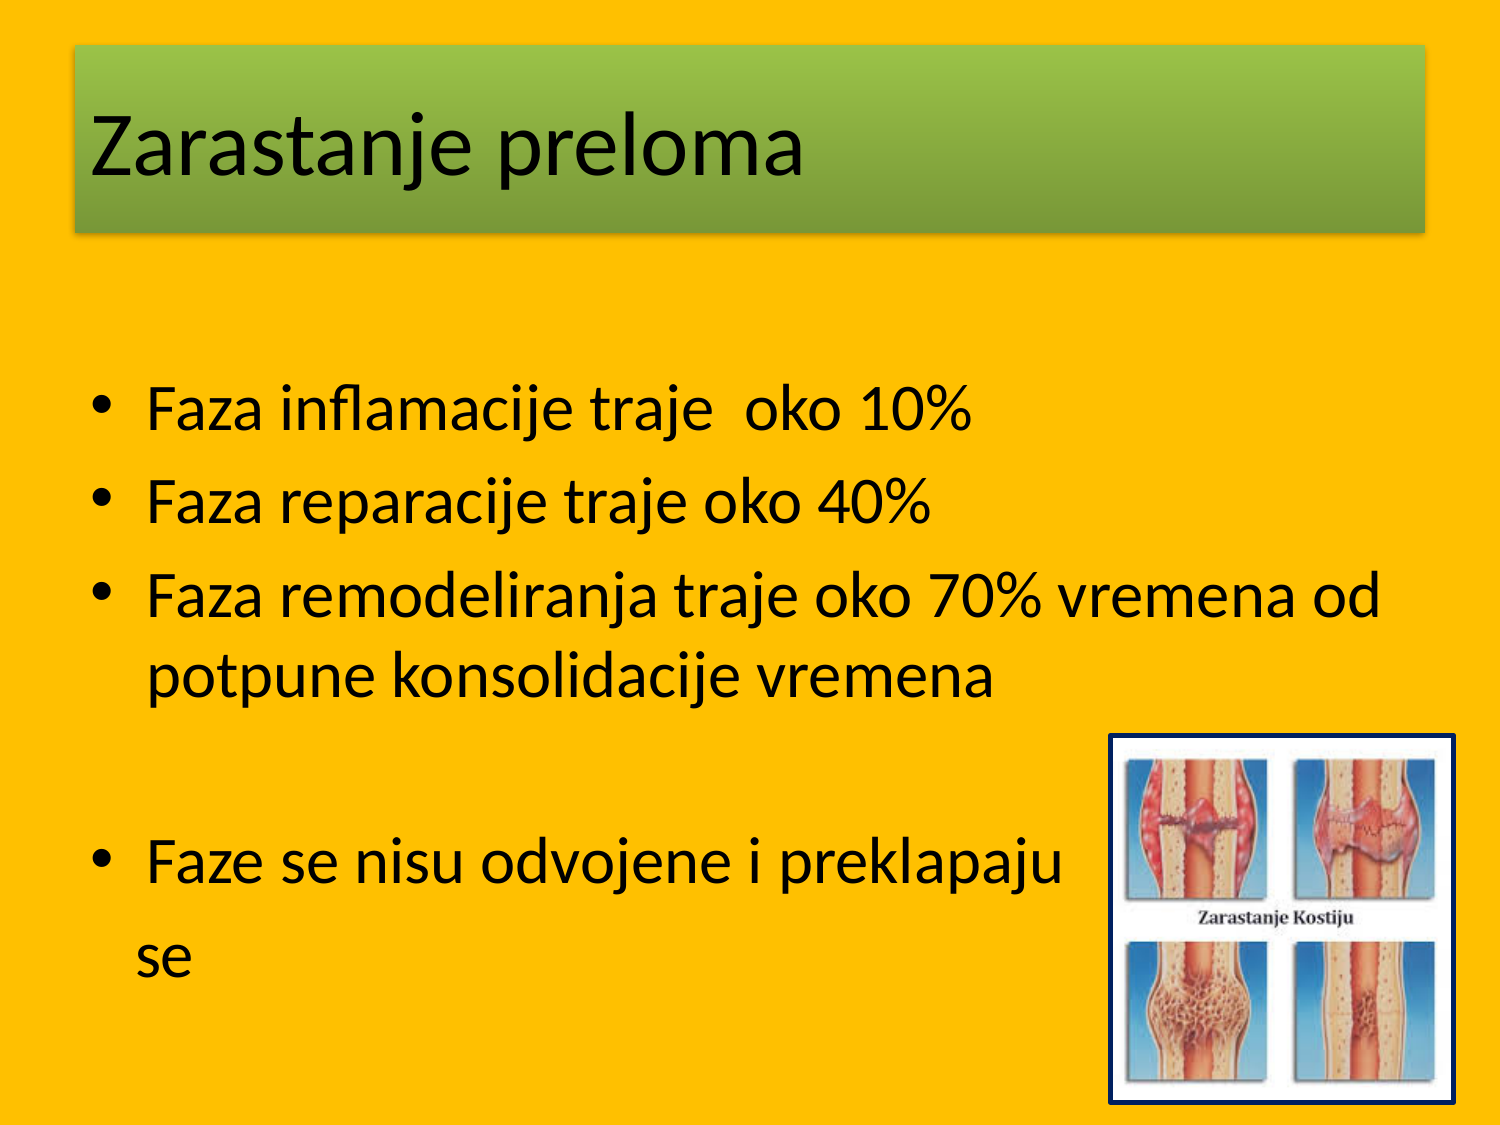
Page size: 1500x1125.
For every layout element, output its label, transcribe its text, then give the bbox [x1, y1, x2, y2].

title Zarastanje preloma [75, 45, 1425, 233]
picture [1112, 737, 1452, 1101]
list Faza inflamacije traje oko 10% Faza reparacije traje oko 40% Faza remodeliranja traje oko 70% vremena od potpune konsolidacije vremena Faze se nisu odvojene i preklapaju se [75, 262, 1425, 1005]
